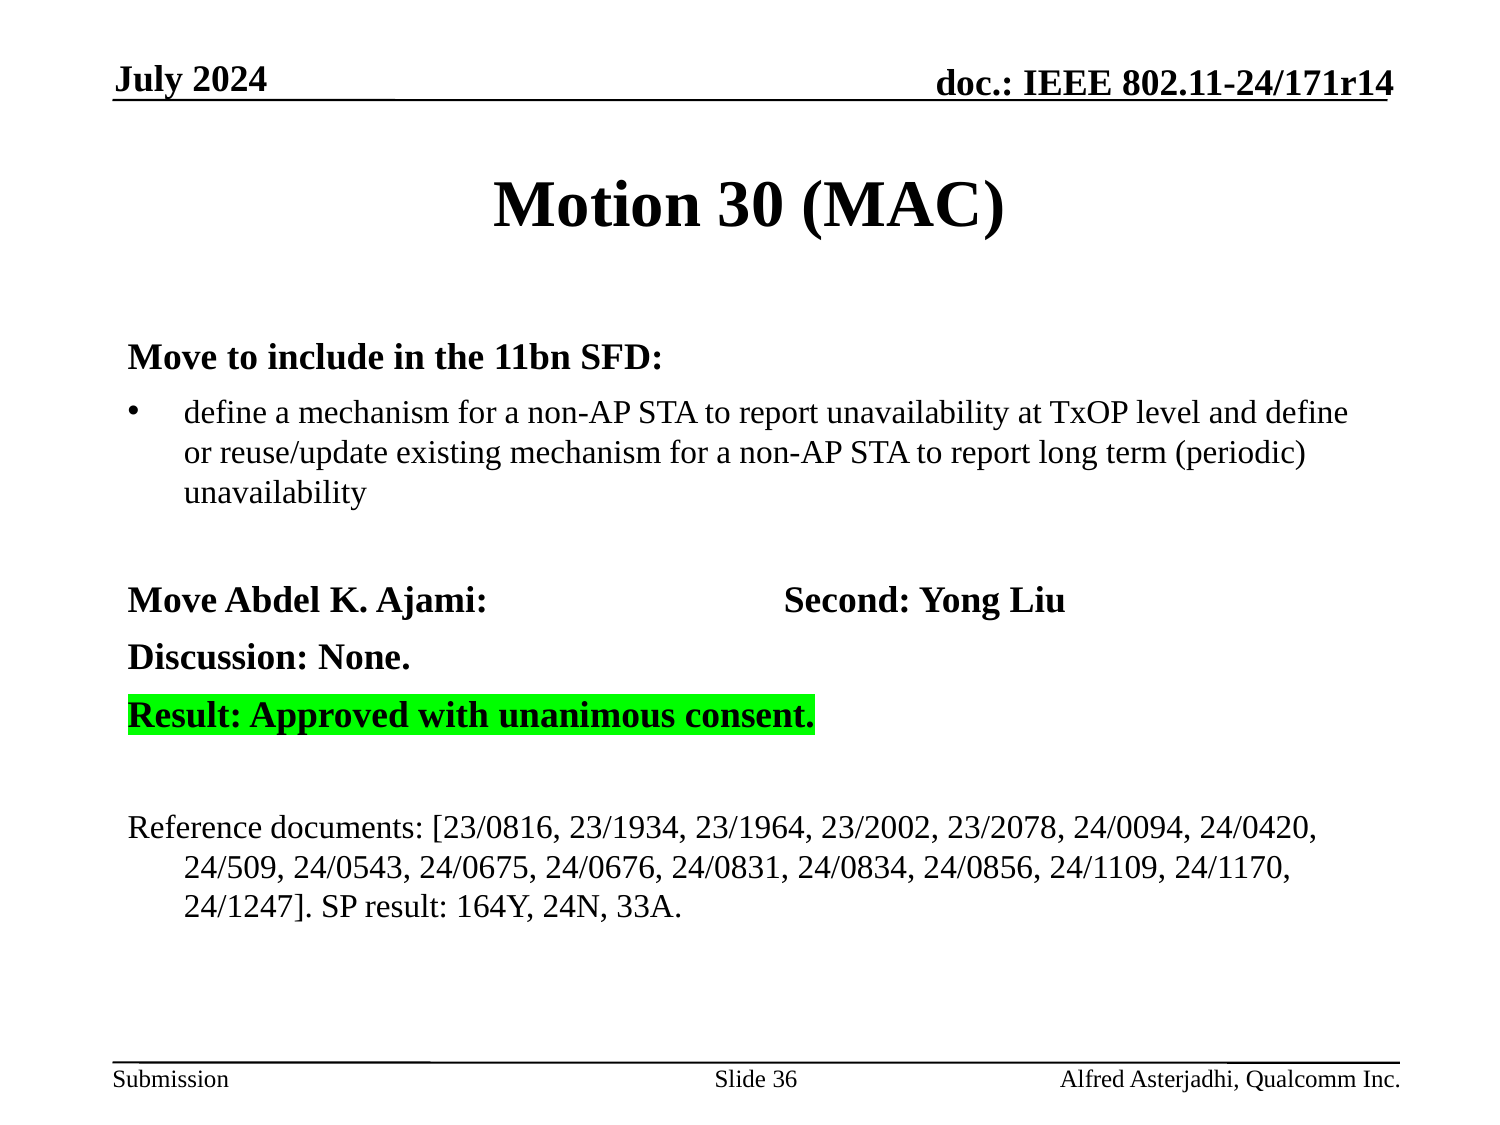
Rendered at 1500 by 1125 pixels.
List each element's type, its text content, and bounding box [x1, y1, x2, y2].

title Motion 30 (MAC) [112, 112, 1388, 288]
list Move to include in the 11bn SFD: define a mechanism for a non-AP STA to report unavailability at TxOP level and define or reuse/update existing mechanism for a non-AP STA to report long term (periodic) unavailability Move Abdel K. Ajami: Second: Yong Liu Discussion: None. Result: Approved with unanimous consent. Reference documents: [23/0816, 23/1934, 23/1964, 23/2002, 23/2078, 24/0094, 24/0420, 24/509, 24/0543, 24/0675, 24/0676, 24/0831, 24/0834, 24/0856, 24/1109, 24/1170, 24/1247]. SP result: 164Y, 24N, 33A. [112, 324, 1388, 1000]
footer Alfred Asterjadhi, Qualcomm Inc. [878, 1061, 1402, 1093]
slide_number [114, 54, 423, 100]
slide_number Slide 36 [712, 1061, 800, 1123]
